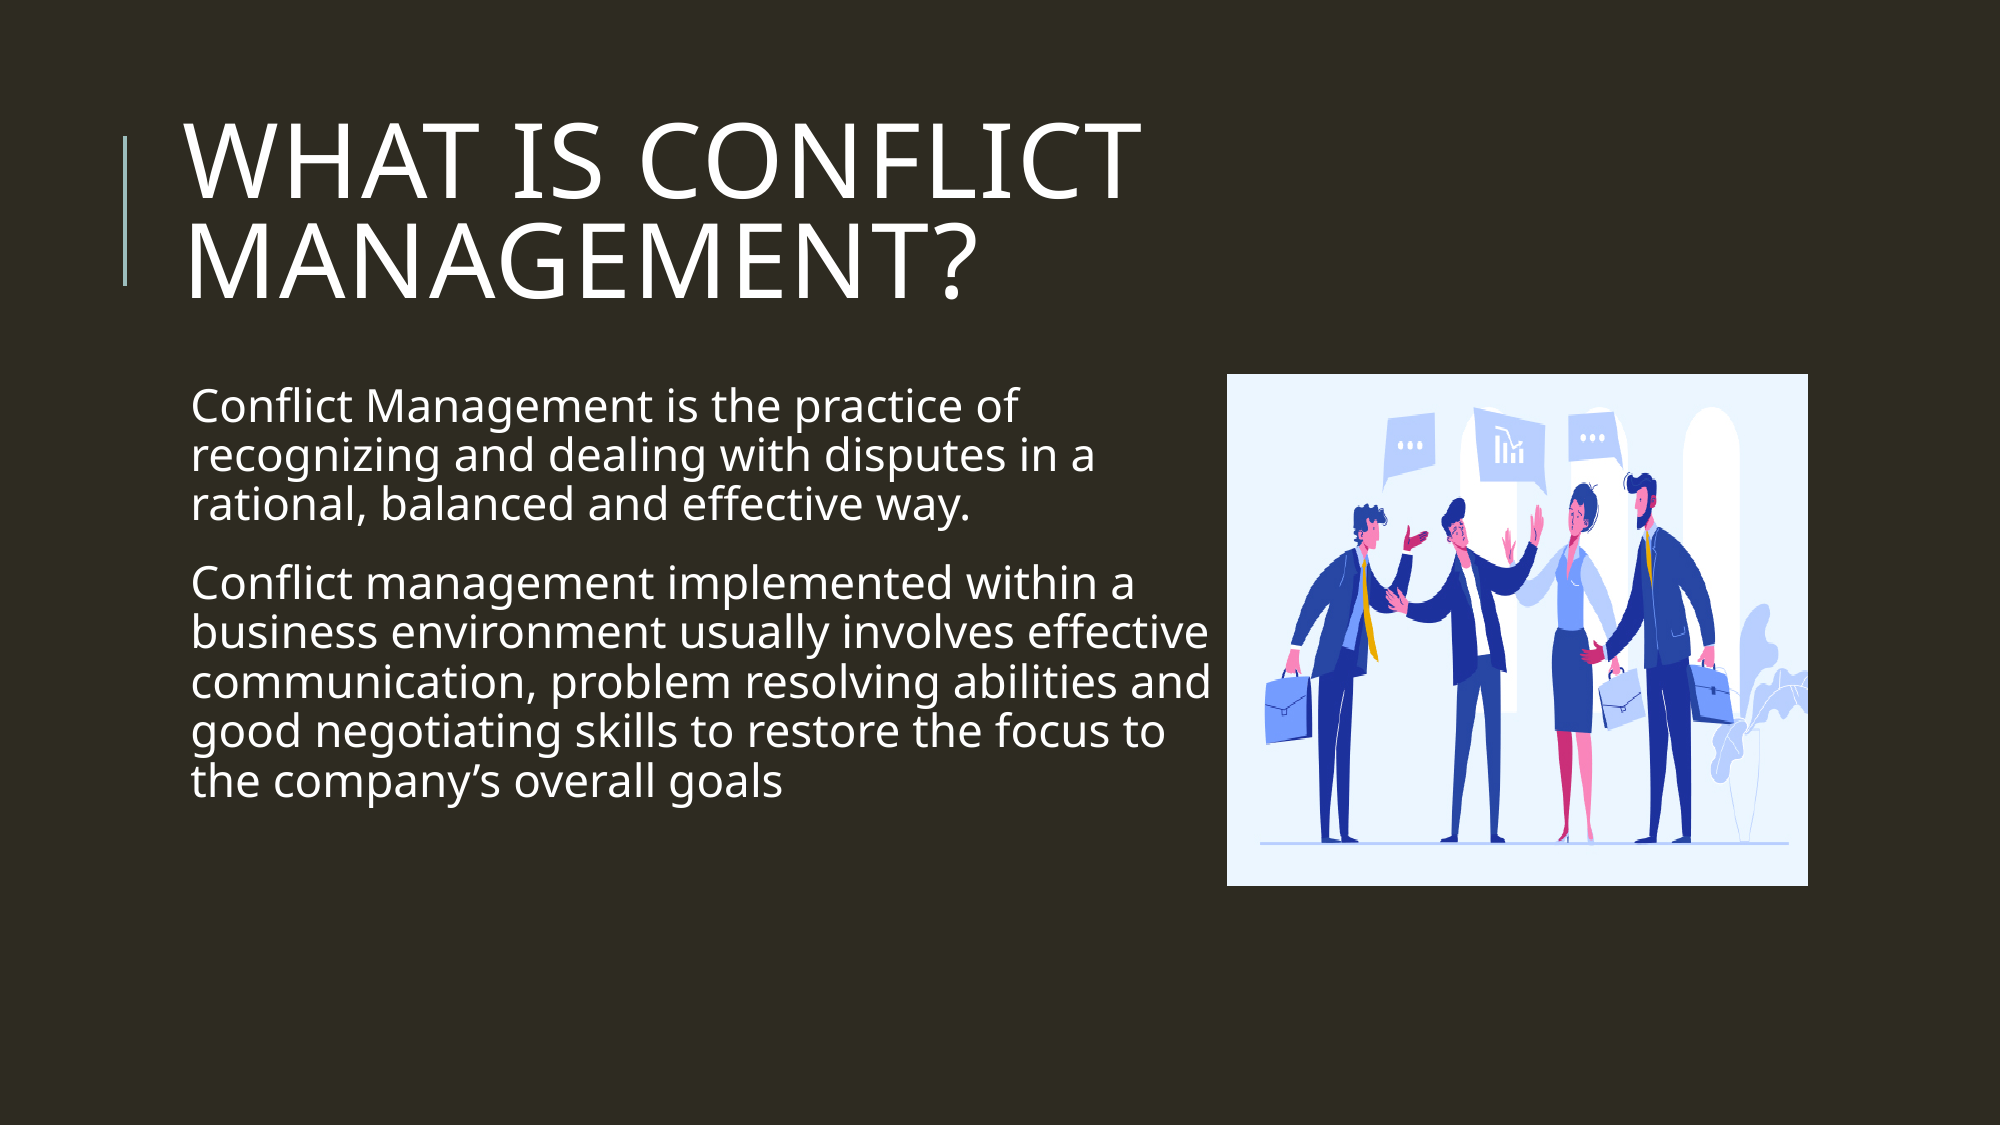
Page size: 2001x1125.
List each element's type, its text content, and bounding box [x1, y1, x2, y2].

list Conflict Management is the practice of recognizing and dealing with disputes in a rational, balanced and effective way. Conflict management implemented within a business environment usually involves effective communication, problem resolving abilities and good negotiating skills to restore the focus to the company’s overall goals [168, 375, 1228, 1035]
title What is conflict Management? [168, 96, 1763, 342]
picture [1227, 374, 1808, 886]
